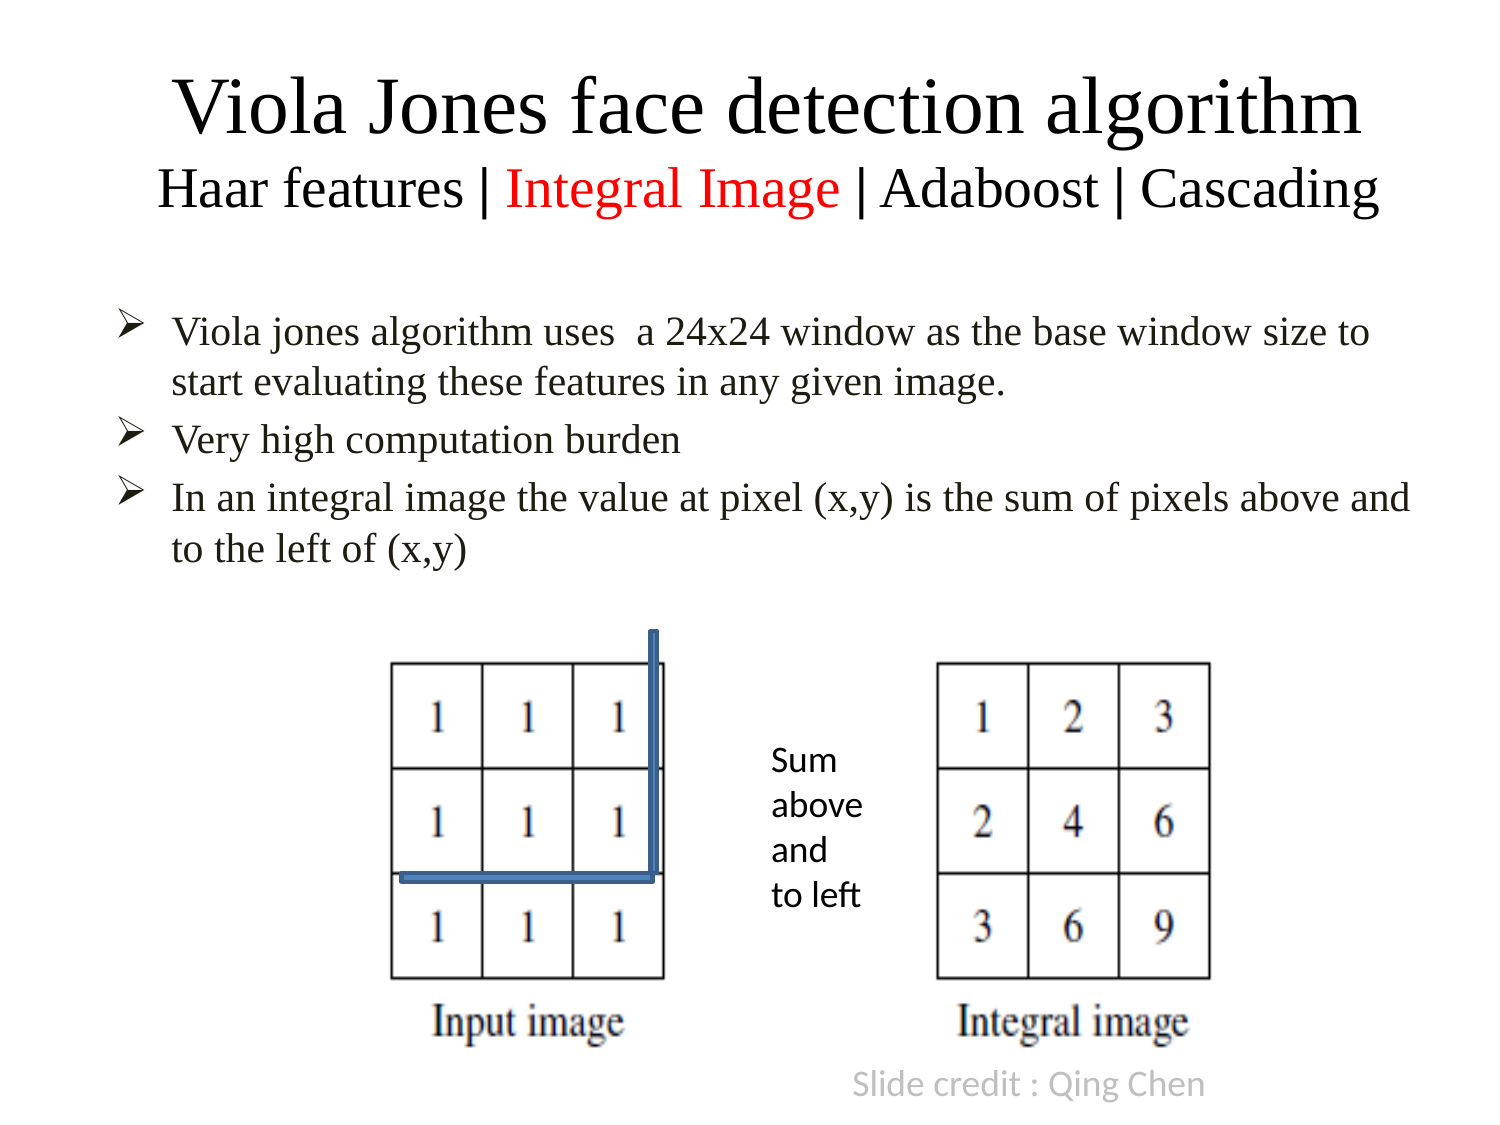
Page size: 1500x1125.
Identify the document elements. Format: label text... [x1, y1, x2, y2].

list Viola jones algorithm uses a 24x24 window as the base window size to start evaluating these features in any given image. Very high computation burden In an integral image the value at pixel (x,y) is the sum of pixels above and to the left of (x,y) [99, 295, 1463, 1063]
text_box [274, 612, 1288, 1088]
text_box Slide credit : Qing Chen [837, 1051, 1425, 1112]
title Viola Jones face detection algorithm Haar features | Integral Image | Adaboost | Cascading [99, 25, 1438, 246]
